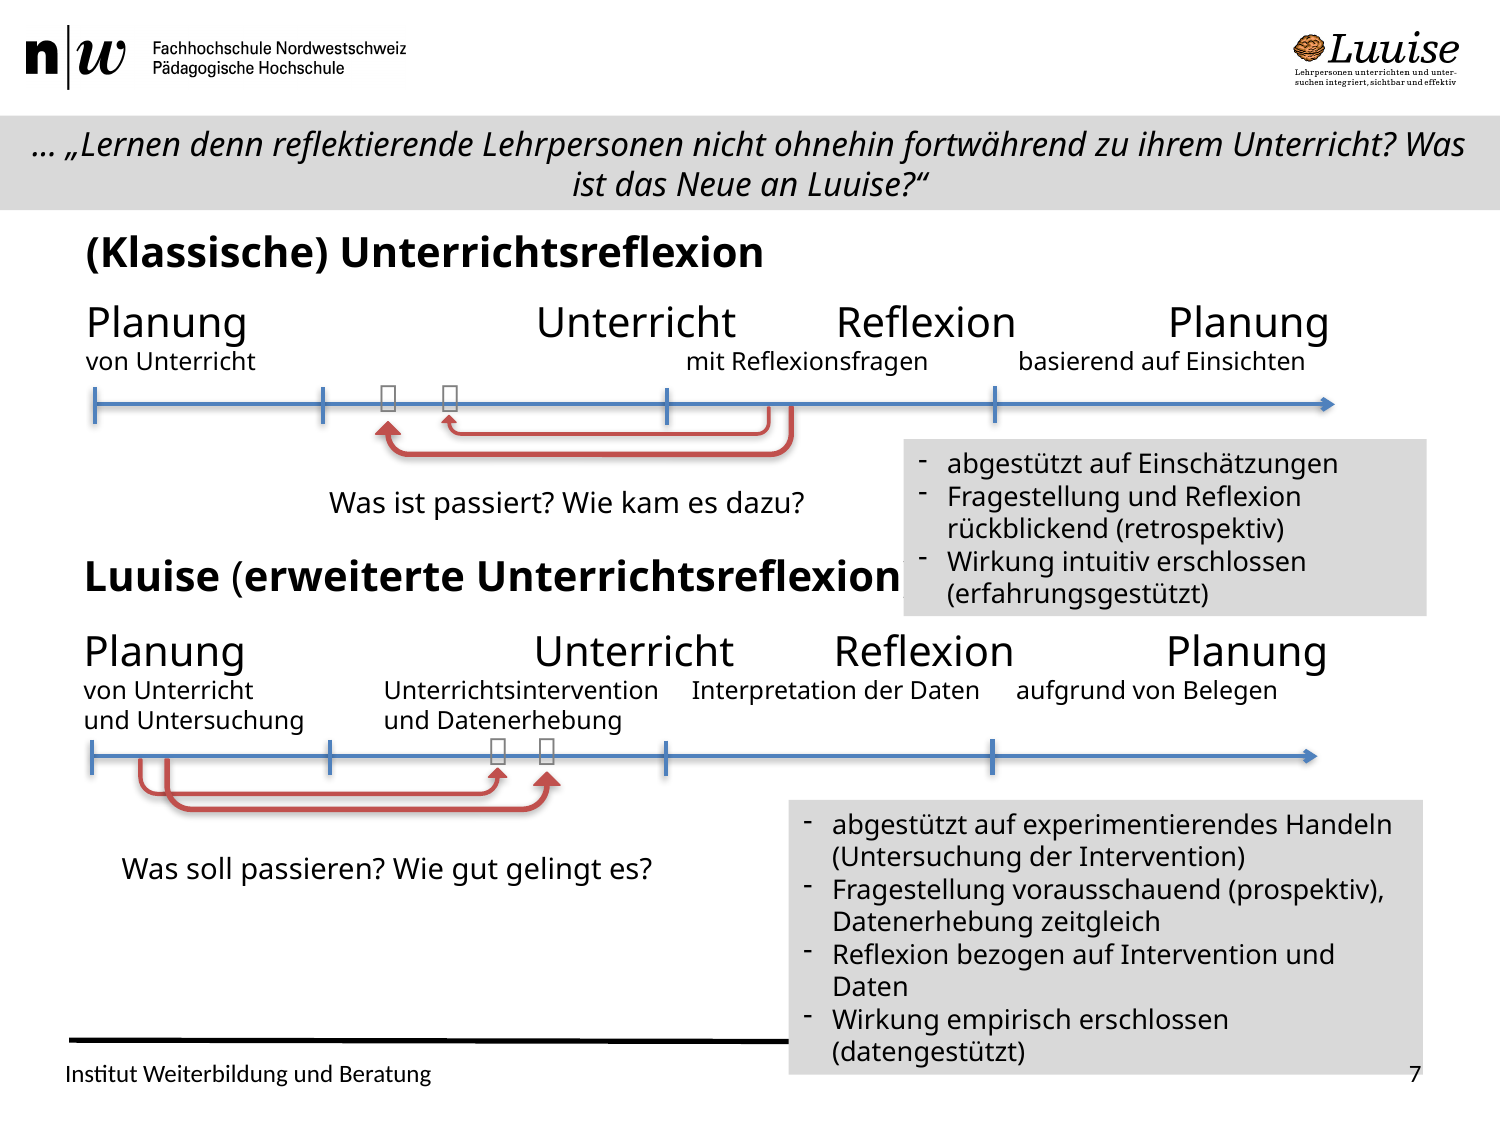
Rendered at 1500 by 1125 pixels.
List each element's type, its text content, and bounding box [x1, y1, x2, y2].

picture [1290, 29, 1463, 89]
text_box ... „Lernen denn reflektierende Lehrpersonen nicht ohnehin fortwährend zu ihrem Unterricht? Was ist das Neue an Luuise?“ [0, 115, 1500, 211]
slide_number 7 [1098, 1042, 1437, 1103]
text_box abgestützt auf experimentierendes Handeln (Untersuchung der Intervention) Fragestellung vorausschauend (prospektiv), Datenerhebung zeitgleich Reflexion bezogen auf Intervention und Daten Wirkung empirisch erschlossen (datengestützt) [788, 902, 1423, 1075]
footer Institut Weiterbildung und Beratung [0, 1042, 502, 1103]
picture [26, 25, 406, 90]
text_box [68, 542, 1482, 894]
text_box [70, 218, 1466, 528]
